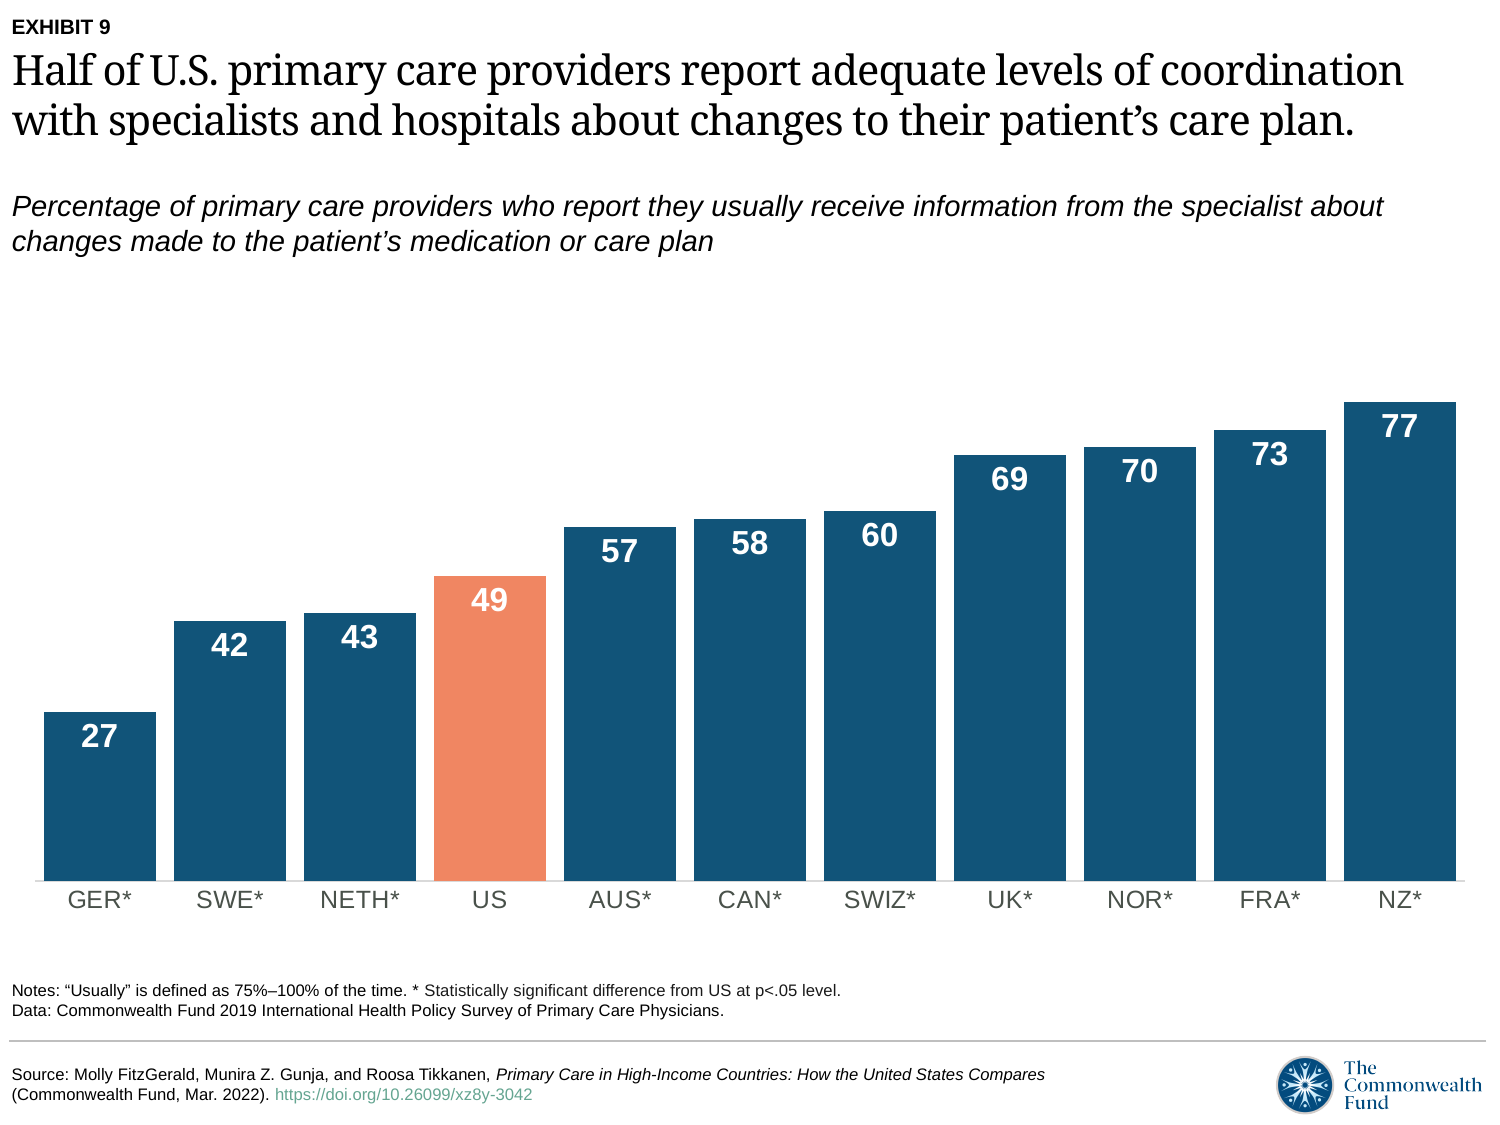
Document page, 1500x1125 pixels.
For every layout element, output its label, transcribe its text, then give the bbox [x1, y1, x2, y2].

text_box Percentage of primary care providers who report they usually receive information from the specialist about changes made to the patient’s medication or care plan [11, 187, 1488, 261]
title Half of U.S. primary care providers report adequate levels of coordination with specialists and hospitals about changes to their patient’s care plan. [11, 43, 1488, 140]
chart [11, 262, 1489, 938]
text_box Notes: “Usually” is defined as 75%–100% of the time. * Statistically significant difference from US at p<.05 level. Data: Commonwealth Fund 2019 International Health Policy Survey of Primary Care Physicians. [11, 946, 1488, 1020]
text_box EXHIBIT 9 [11, 7, 1488, 39]
picture [1271, 1049, 1489, 1118]
